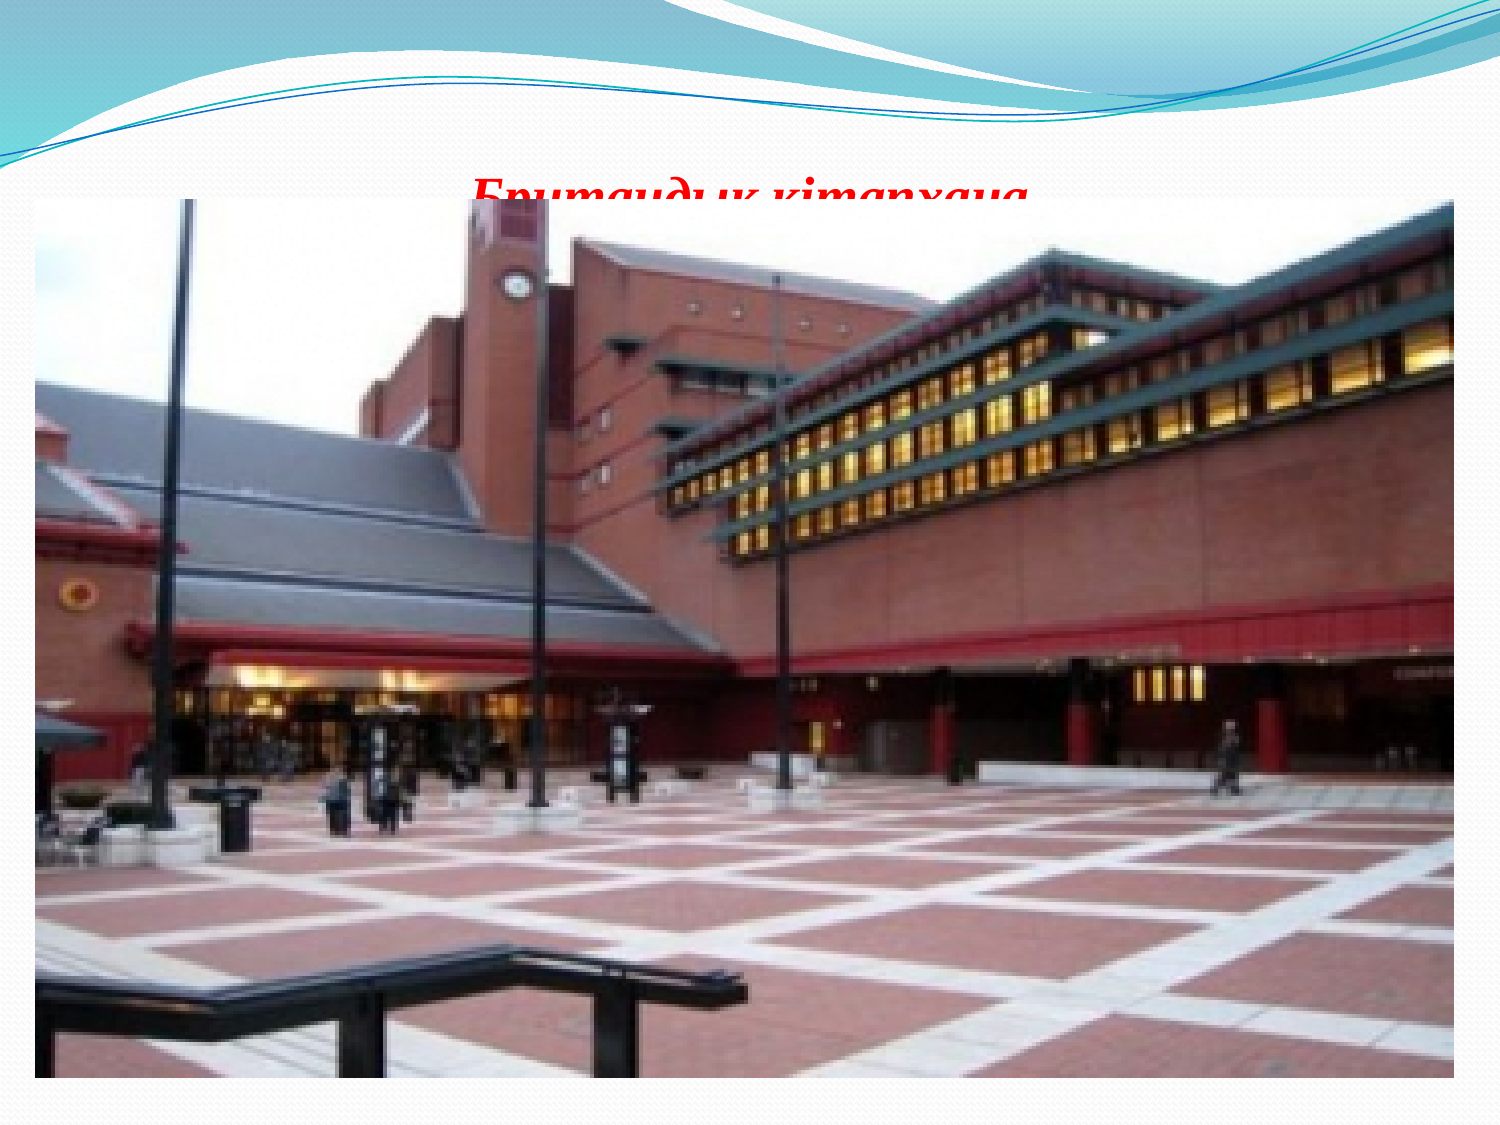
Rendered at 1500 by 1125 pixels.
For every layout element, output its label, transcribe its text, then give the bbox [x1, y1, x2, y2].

title Британдық кітапхана [75, 152, 1425, 198]
picture [34, 198, 1454, 1079]
